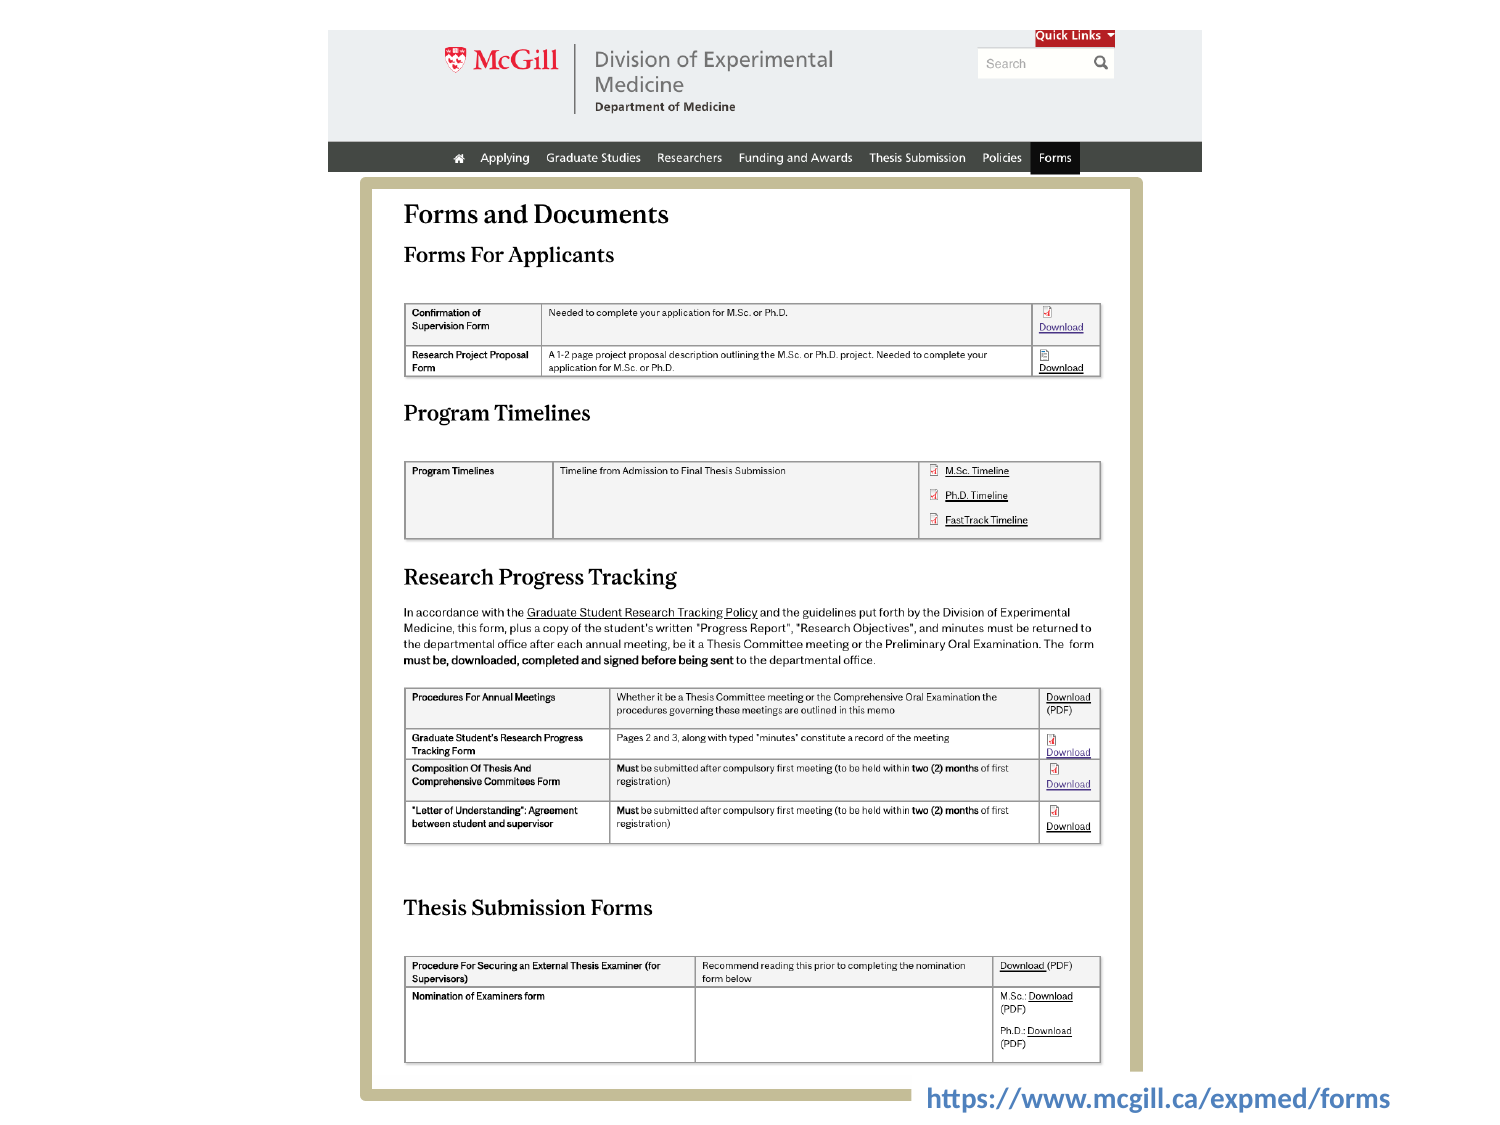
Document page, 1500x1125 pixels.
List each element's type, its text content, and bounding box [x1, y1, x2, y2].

text_box https://www.mcgill.ca/expmed/forms [911, 1071, 1406, 1122]
picture [328, 30, 1202, 1090]
